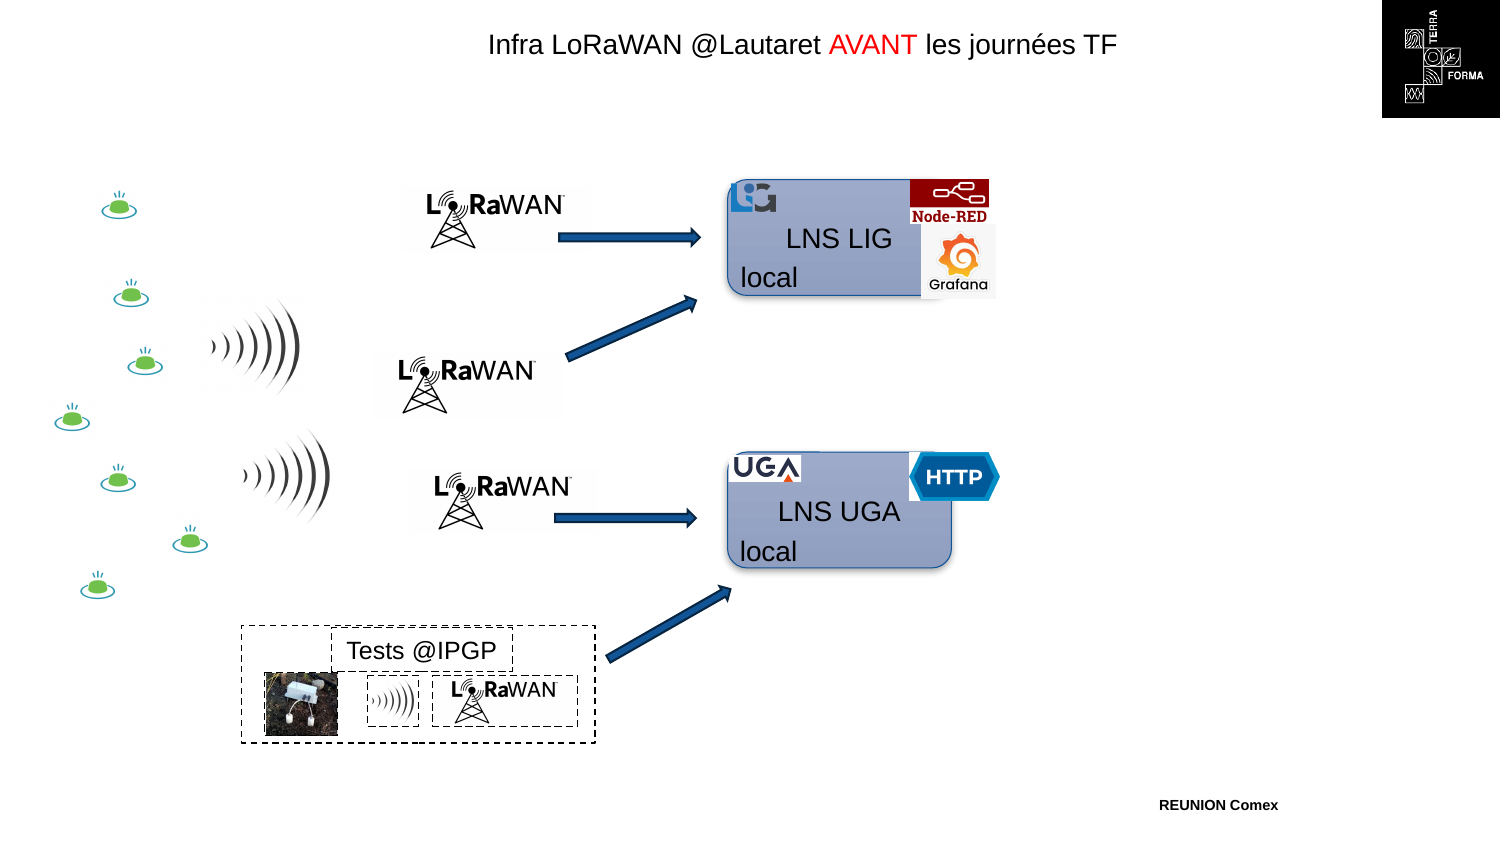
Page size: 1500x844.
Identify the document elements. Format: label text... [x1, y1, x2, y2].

picture [990, 480, 1000, 501]
text_box [604, 584, 732, 664]
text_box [727, 179, 916, 296]
text_box Infra LoRaWAN @Lautaret AVANT les journées TF [473, 19, 1132, 68]
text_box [727, 452, 952, 568]
picture [46, 391, 98, 443]
picture [164, 513, 216, 565]
picture [105, 267, 157, 319]
picture [373, 352, 562, 418]
picture [233, 423, 340, 529]
text_box [564, 294, 698, 363]
picture [915, 457, 993, 496]
picture [910, 179, 996, 299]
picture [92, 452, 144, 504]
picture [909, 452, 920, 474]
picture [1382, 0, 1500, 118]
text_box [601, 507, 698, 529]
picture [409, 468, 598, 534]
picture [990, 452, 1000, 473]
picture [71, 559, 123, 611]
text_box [241, 625, 596, 743]
picture [201, 293, 310, 401]
text_box [596, 226, 702, 248]
picture [401, 186, 591, 253]
picture [119, 335, 171, 387]
picture [93, 179, 145, 231]
picture [909, 479, 919, 501]
